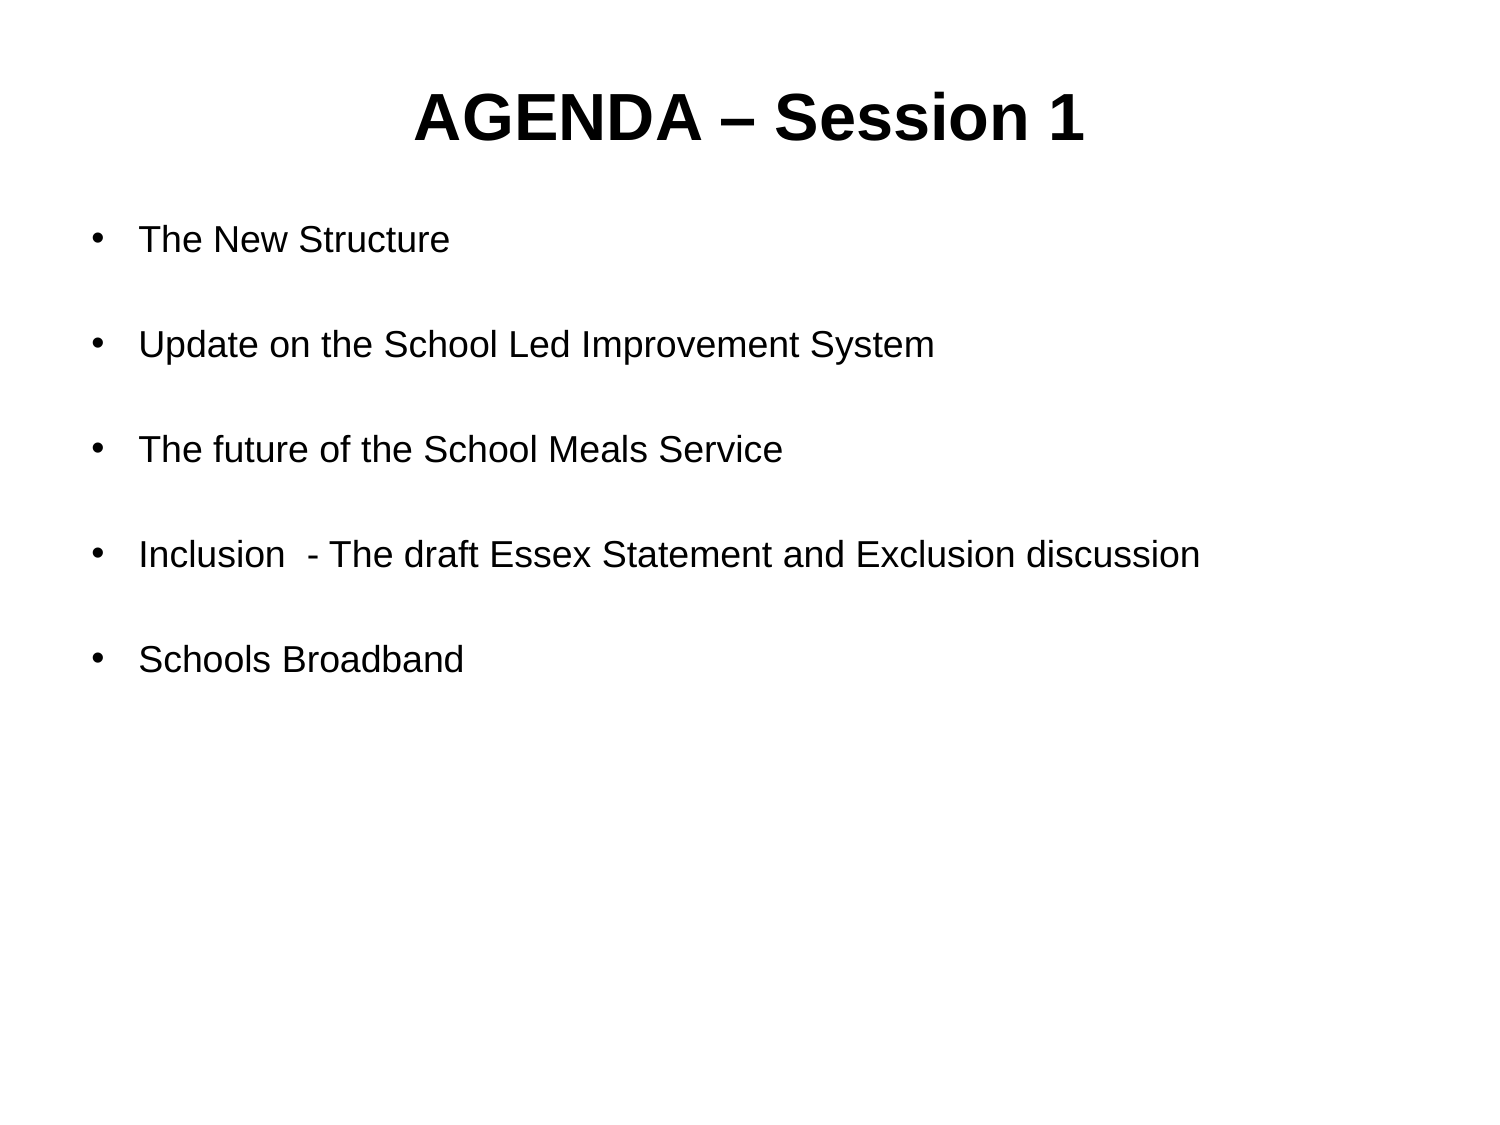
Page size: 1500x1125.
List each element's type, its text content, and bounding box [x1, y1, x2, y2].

list The New Structure Update on the School Led Improvement System The future of the School Meals Service Inclusion - The draft Essex Statement and Exclusion discussion Schools Broadband [76, 208, 1424, 1071]
title AGENDA – Session 1 [76, 66, 1424, 173]
